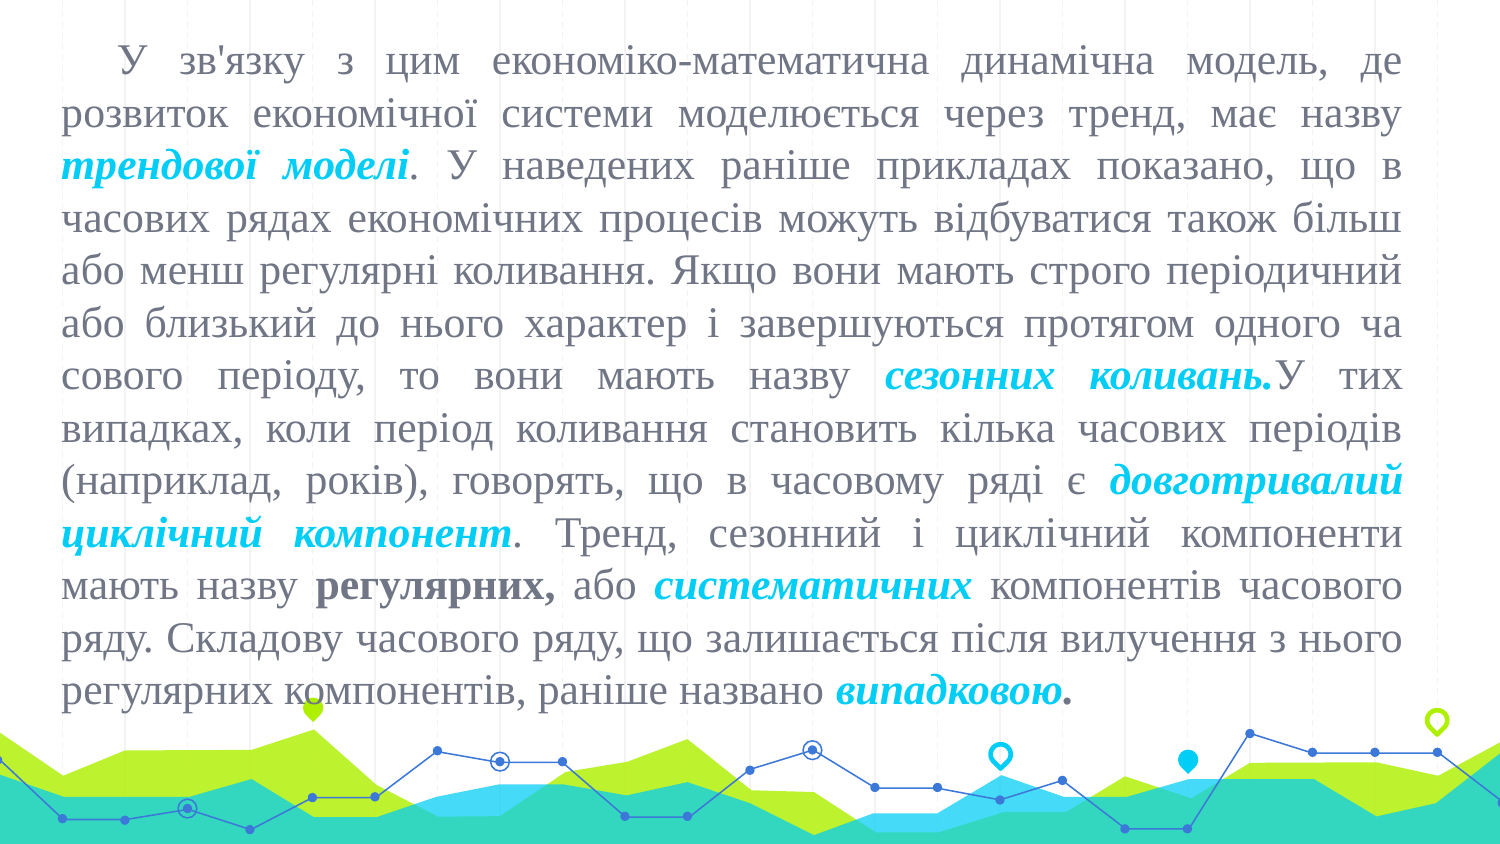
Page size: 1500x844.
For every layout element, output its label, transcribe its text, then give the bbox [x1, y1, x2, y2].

text_box У зв'язку з цим економіко-математична динамічна модель, де розвиток економічної системи моделюється через тренд, має назву трендової моделі. У наведених раніше прикладах показано, що в часових рядах економічних процесів можуть відбуватися також більш або менш регулярні коливання. Якщо вони мають строго періодичний або близький до нього характер і завершуються протягом одного ча­сового періоду, то вони мають назву сезонних коливань.У тих випадках, коли період коливання становить кілька часових періодів (наприклад, років), говорять, що в часовому ряді є довготривалий циклічний компонент. Тренд, сезонний і циклі­чний компоненти мають назву регулярних, або систематичних компонентів часового ряду. Складову часового ряду, що залиша­ється після вилучення з нього регулярних компонентів, раніше названо випадковою. [50, 25, 1415, 720]
